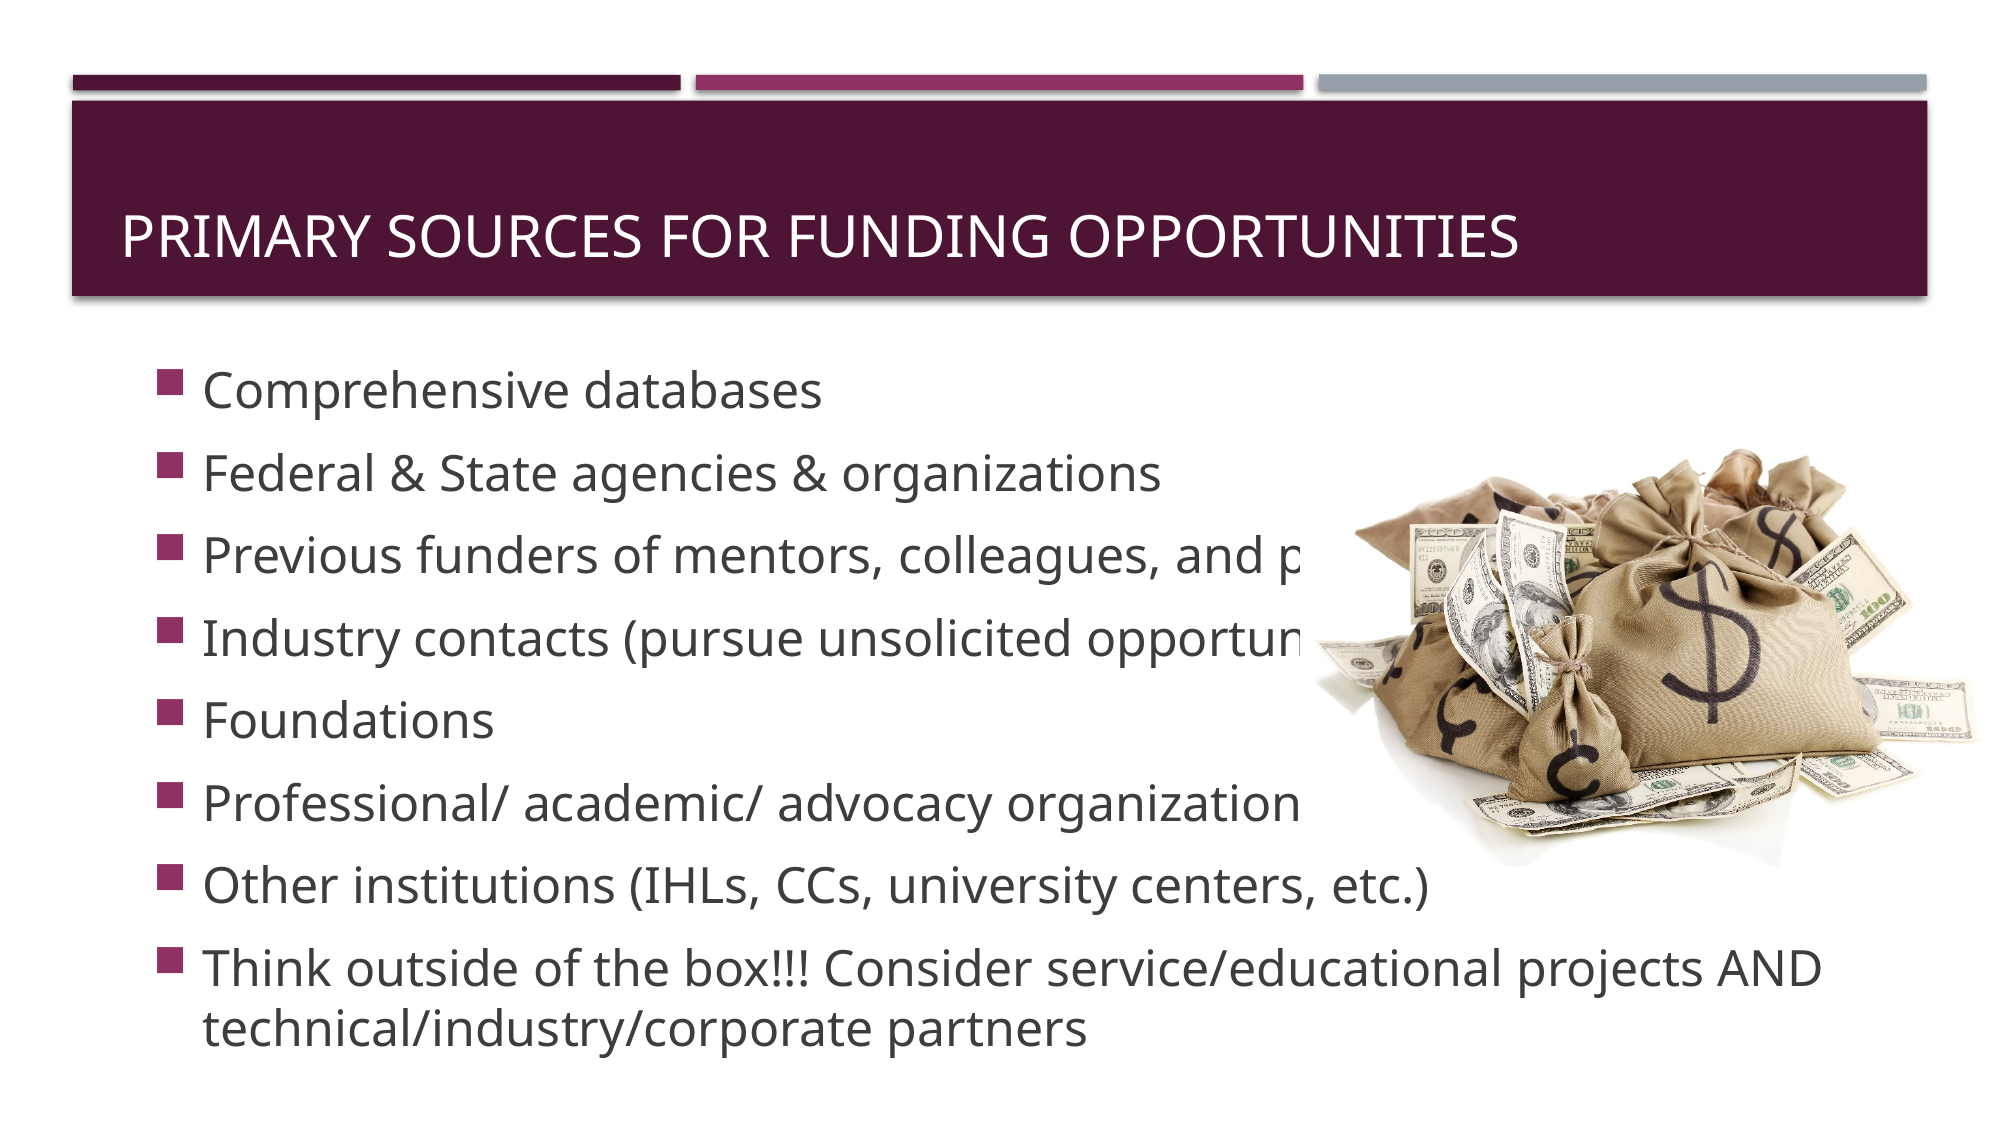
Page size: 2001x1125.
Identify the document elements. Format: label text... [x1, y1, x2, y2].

picture [1299, 399, 2000, 867]
list Comprehensive databases Federal & State agencies & organizations Previous funders of mentors, colleagues, and peers Industry contacts (pursue unsolicited opportunities) Foundations Professional/ academic/ advocacy organizations Other institutions (IHLs, CCs, university centers, etc.) Think outside of the box!!! Consider service/educational projects AND technical/industry/corporate partners [137, 351, 1863, 1066]
title Primary Sources for Funding Opportunities [105, 59, 1831, 278]
